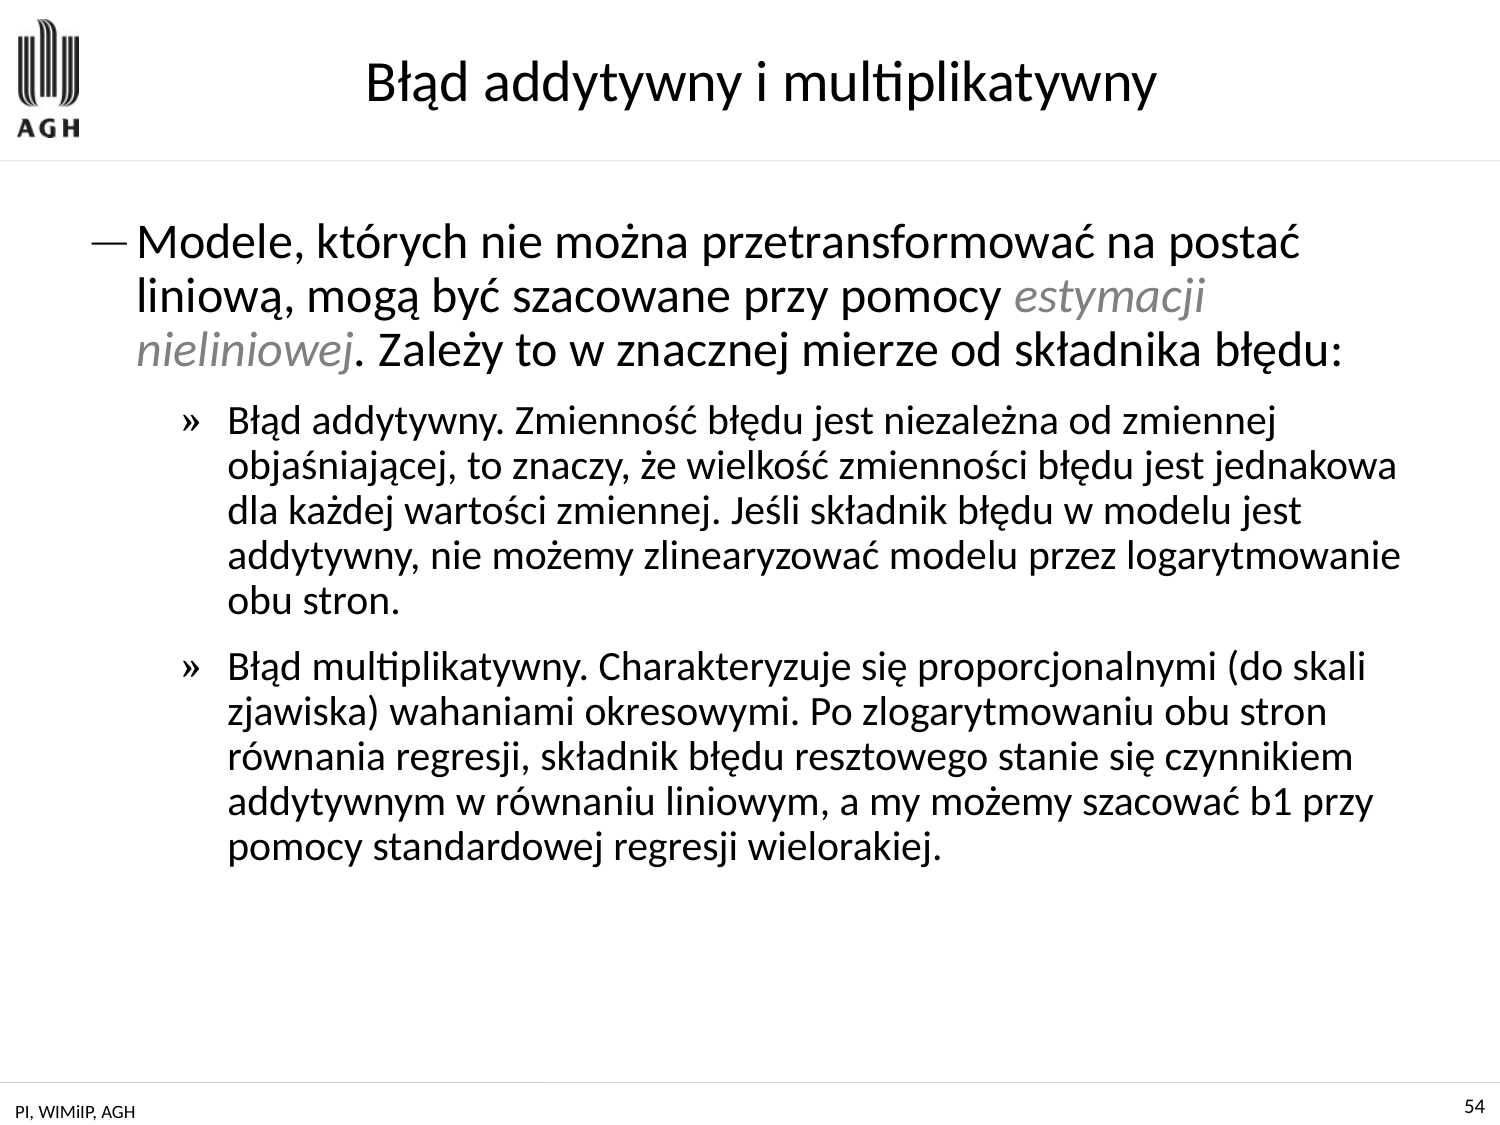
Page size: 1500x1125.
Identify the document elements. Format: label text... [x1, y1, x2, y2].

footer PI, WIMiIP, AGH [0, 1092, 476, 1125]
title Błąd addytywny i multiplikatywny [147, 30, 1377, 126]
picture [17, 19, 79, 138]
list Modele, których nie można przetransformować na postać liniową, mogą być szacowane przy pomocy estymacji nieliniowej. Zależy to w znacznej mierze od składnika błędu: Błąd addytywny. Zmienność błędu jest niezależna od zmiennej objaśniającej, to znaczy, że wielkość zmienności błędu jest jednakowa dla każdej wartości zmiennej. Jeśli składnik błędu w modelu jest addytywny, nie możemy zlinearyzować modelu przez logarytmowanie obu stron. Błąd multiplikatywny. Charakteryzuje się proporcjonalnymi (do skali zjawiska) wahaniami okresowymi. Po zlogarytmowaniu obu stron równania regresji, składnik błędu resztowego stanie się czynnikiem addytywnym w równaniu liniowym, a my możemy szacować b1 przy pomocy standardowej regresji wielorakiej. [76, 207, 1428, 1048]
